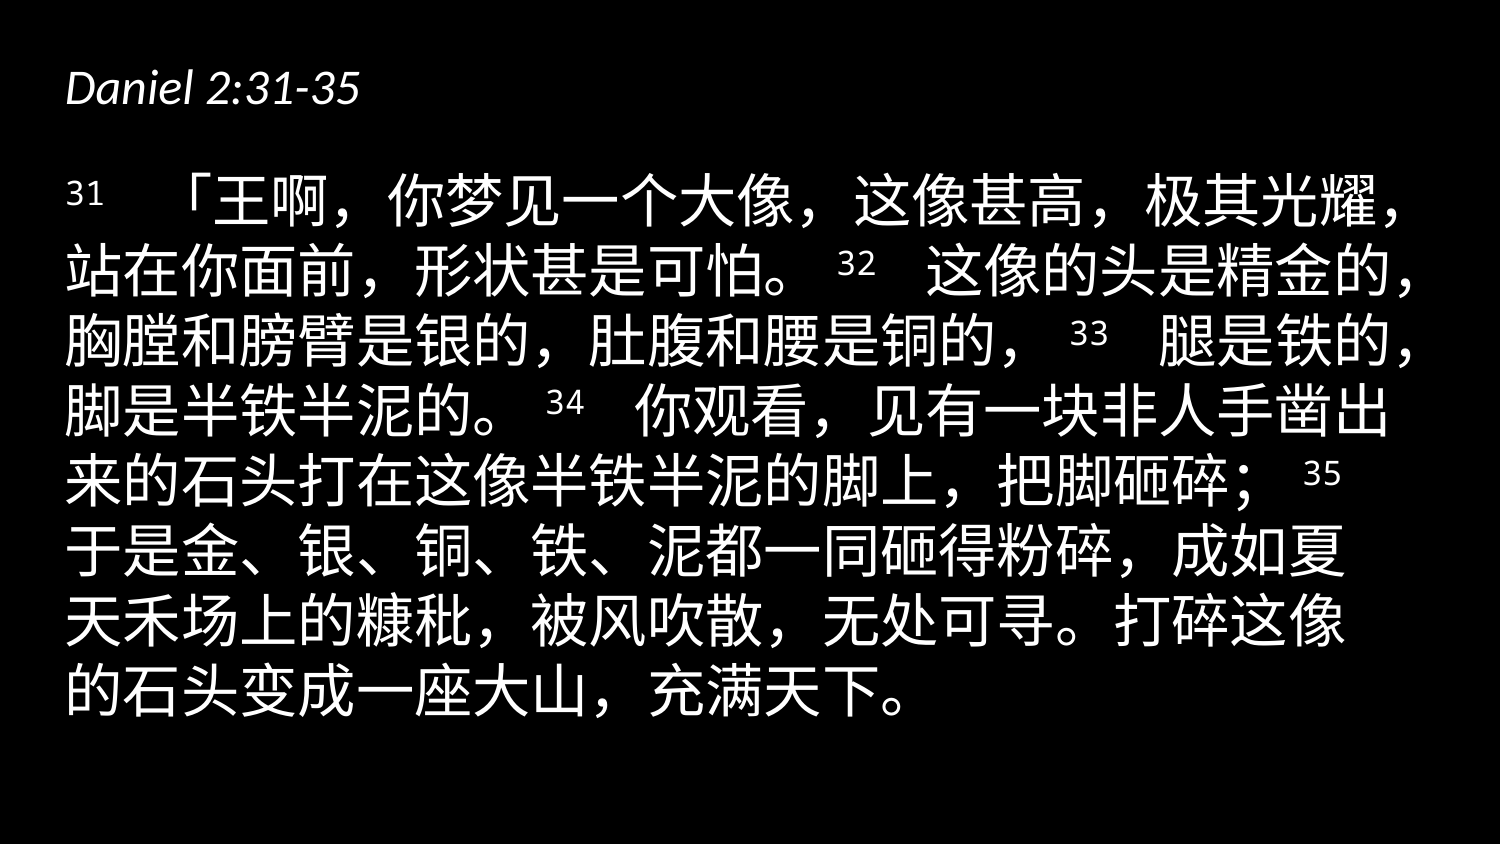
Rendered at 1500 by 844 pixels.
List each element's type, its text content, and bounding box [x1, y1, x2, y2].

text_box Daniel 2:31-35 31 「王啊，你梦见一个大像，这像甚高，极其光耀，站在你面前，形状甚是可怕。32 这像的头是精金的，胸膛和膀臂是银的，肚腹和腰是铜的，33 腿是铁的，脚是半铁半泥的。34 你观看，见有一块非人手凿出来的石头打在这像半铁半泥的脚上，把脚砸碎；35 于是金、银、铜、铁、泥都一同砸得粉碎，成如夏天禾场上的糠秕，被风吹散，无处可寻。打碎这像的石头变成一座大山，充满天下。 [49, 46, 1413, 732]
